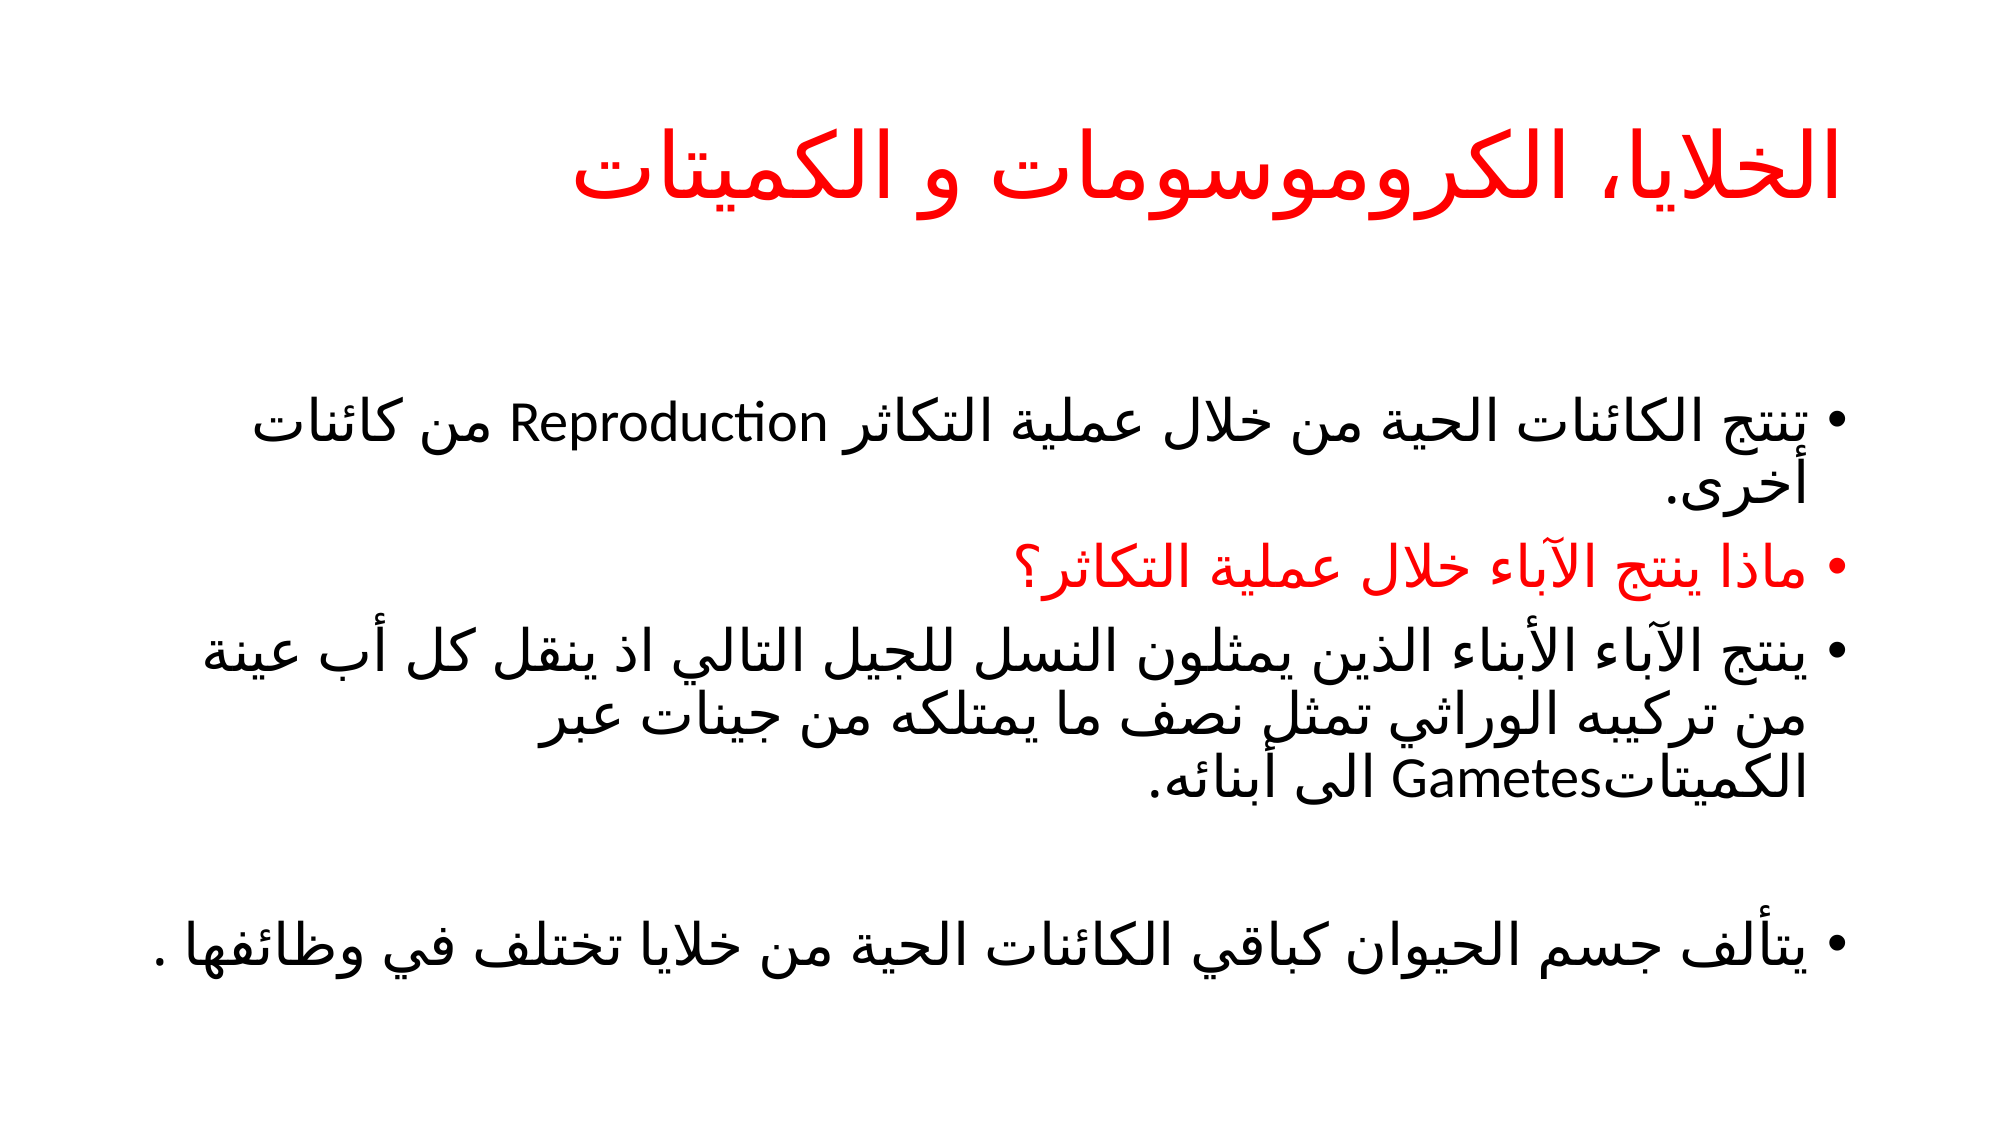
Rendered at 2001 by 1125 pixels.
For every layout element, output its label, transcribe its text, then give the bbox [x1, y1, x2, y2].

list تنتج الكائنات الحية من خلال عملية التكاثر Reproduction من كائنات أخرى. ماذا ينتج الآباء خلال عملية التكاثر؟ ينتج الآباء الأبناء الذين يمثلون النسل للجيل التالي اذ ينقل كل أب عينة من تركيبه الوراثي تمثل نصف ما يمتلكه من جينات عبر الكميتاتGametes الى أبنائه. يتألف جسم الحيوان كباقي الكائنات الحية من خلايا تختلف في وظائفها . [137, 299, 1863, 1014]
title الخلايا، الكروموسومات و الكميتات [137, 59, 1863, 278]
